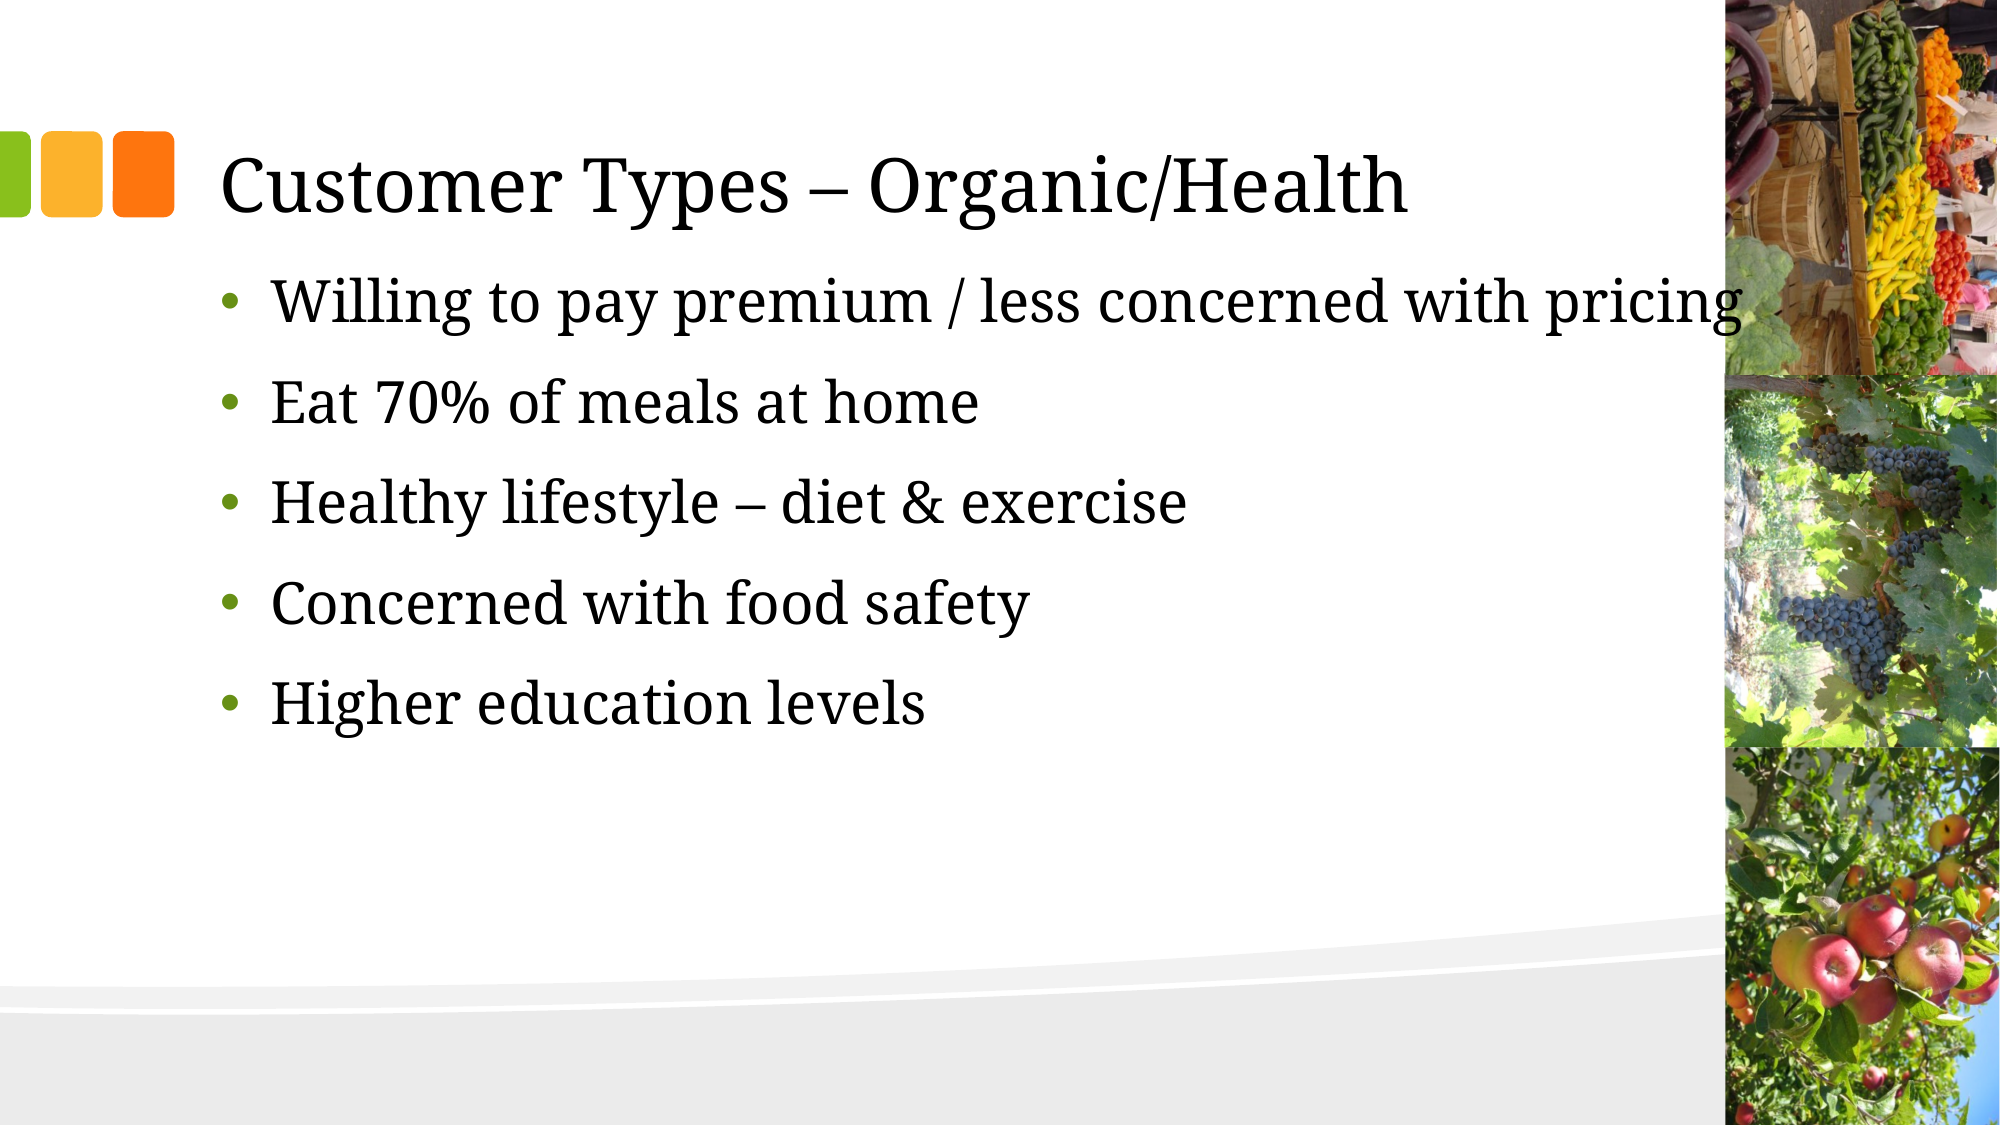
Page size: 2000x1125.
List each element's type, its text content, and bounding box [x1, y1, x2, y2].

picture [1726, 748, 2000, 1125]
title Customer Types – Organic/Health [199, 24, 1800, 238]
list Willing to pay premium / less concerned with pricing Eat 70% of meals at home Healthy lifestyle – diet & exercise Concerned with food safety Higher education levels [199, 262, 1800, 1013]
picture [1726, 0, 1997, 747]
